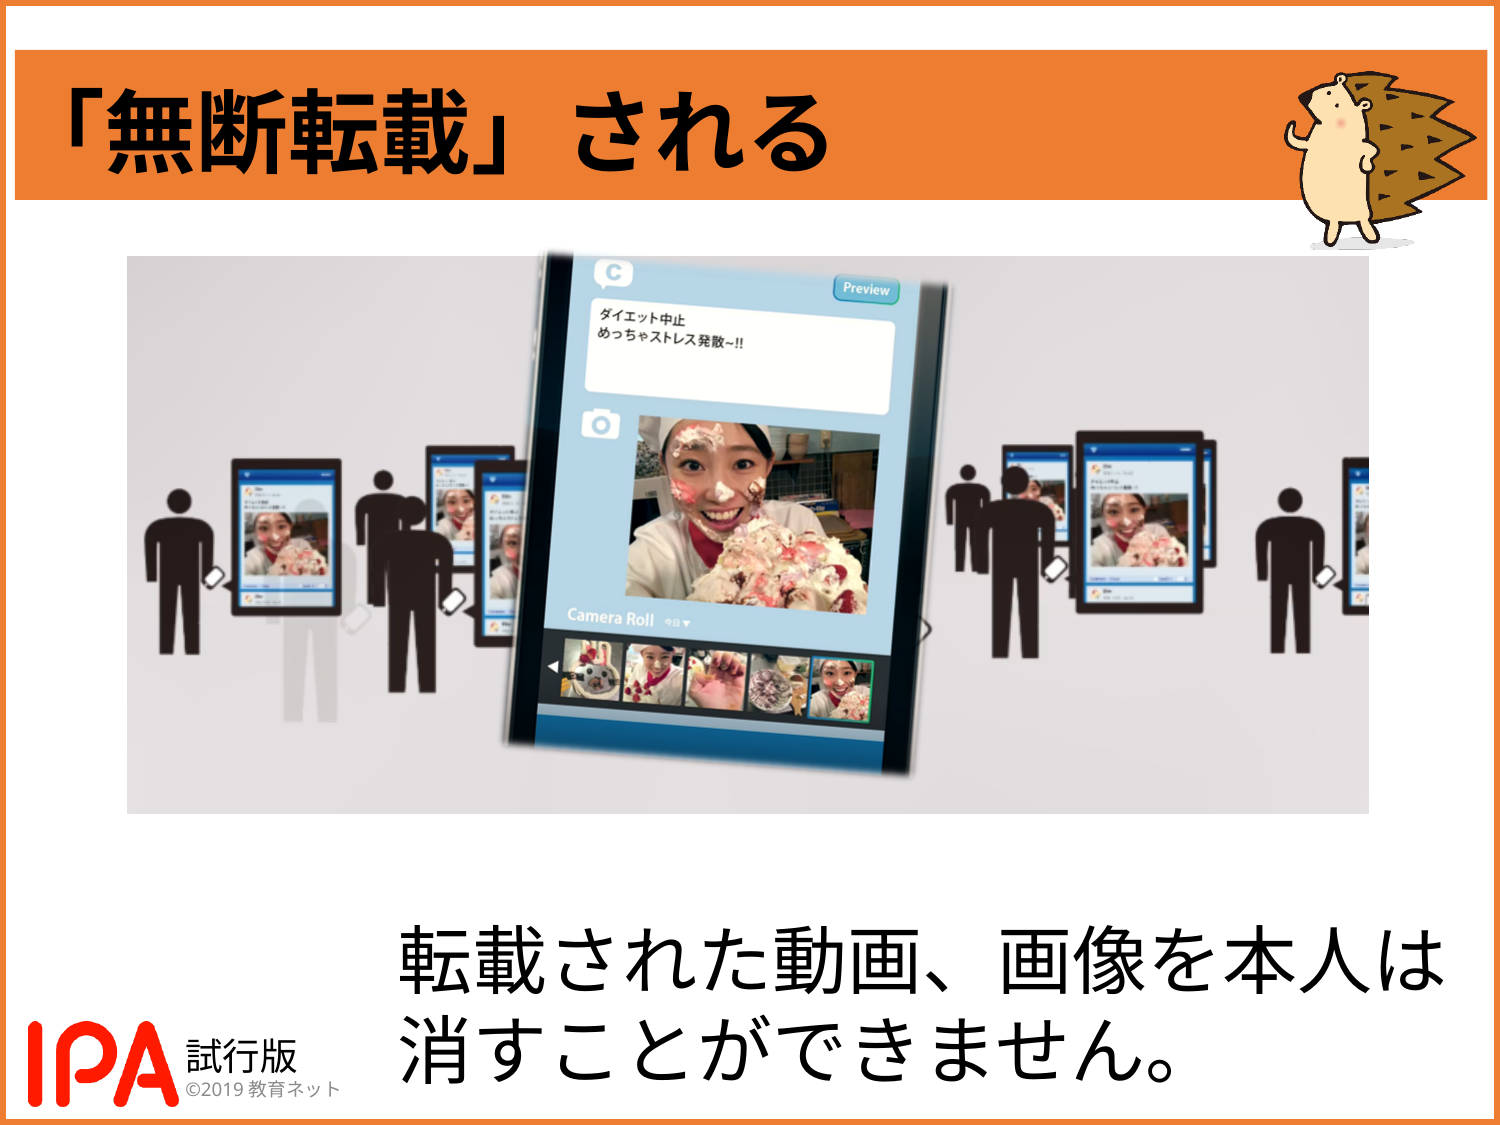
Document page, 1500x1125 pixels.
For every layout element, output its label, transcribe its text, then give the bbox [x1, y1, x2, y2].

title 「無断転載」される [0, 77, 1304, 207]
picture [126, 243, 1369, 814]
picture [1284, 71, 1477, 250]
picture [28, 1021, 179, 1107]
text_box 転載された動画、画像を本人は 消すことができません。 [382, 795, 1500, 1101]
